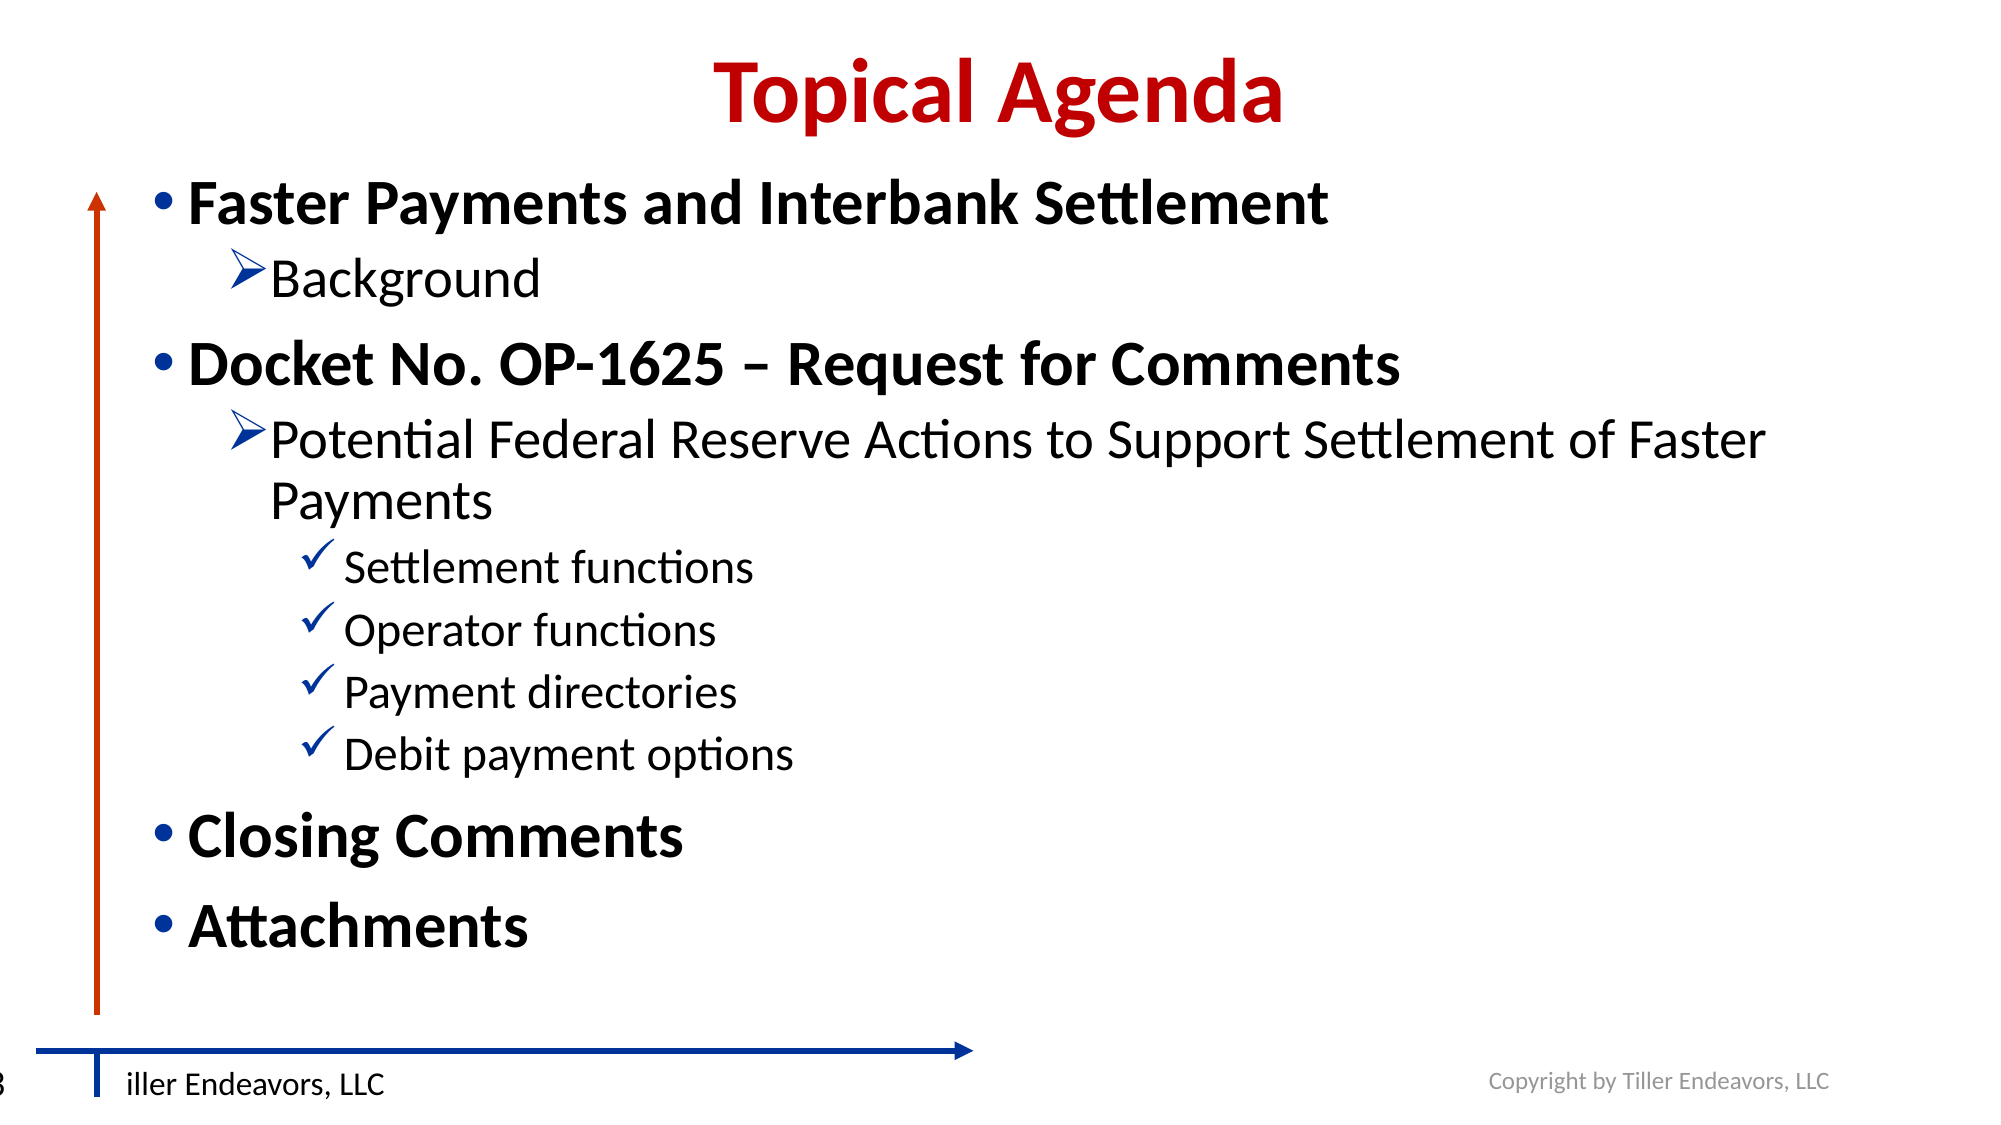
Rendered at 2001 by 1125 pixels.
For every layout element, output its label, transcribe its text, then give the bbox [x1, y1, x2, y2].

list Faster Payments and Interbank Settlement Background Docket No. OP-1625 – Request for Comments Potential Federal Reserve Actions to Support Settlement of Faster Payments Settlement functions Operator functions Payment directories Debit payment options Closing Comments Attachments [137, 161, 1863, 974]
title Topical Agenda [137, 0, 1863, 161]
